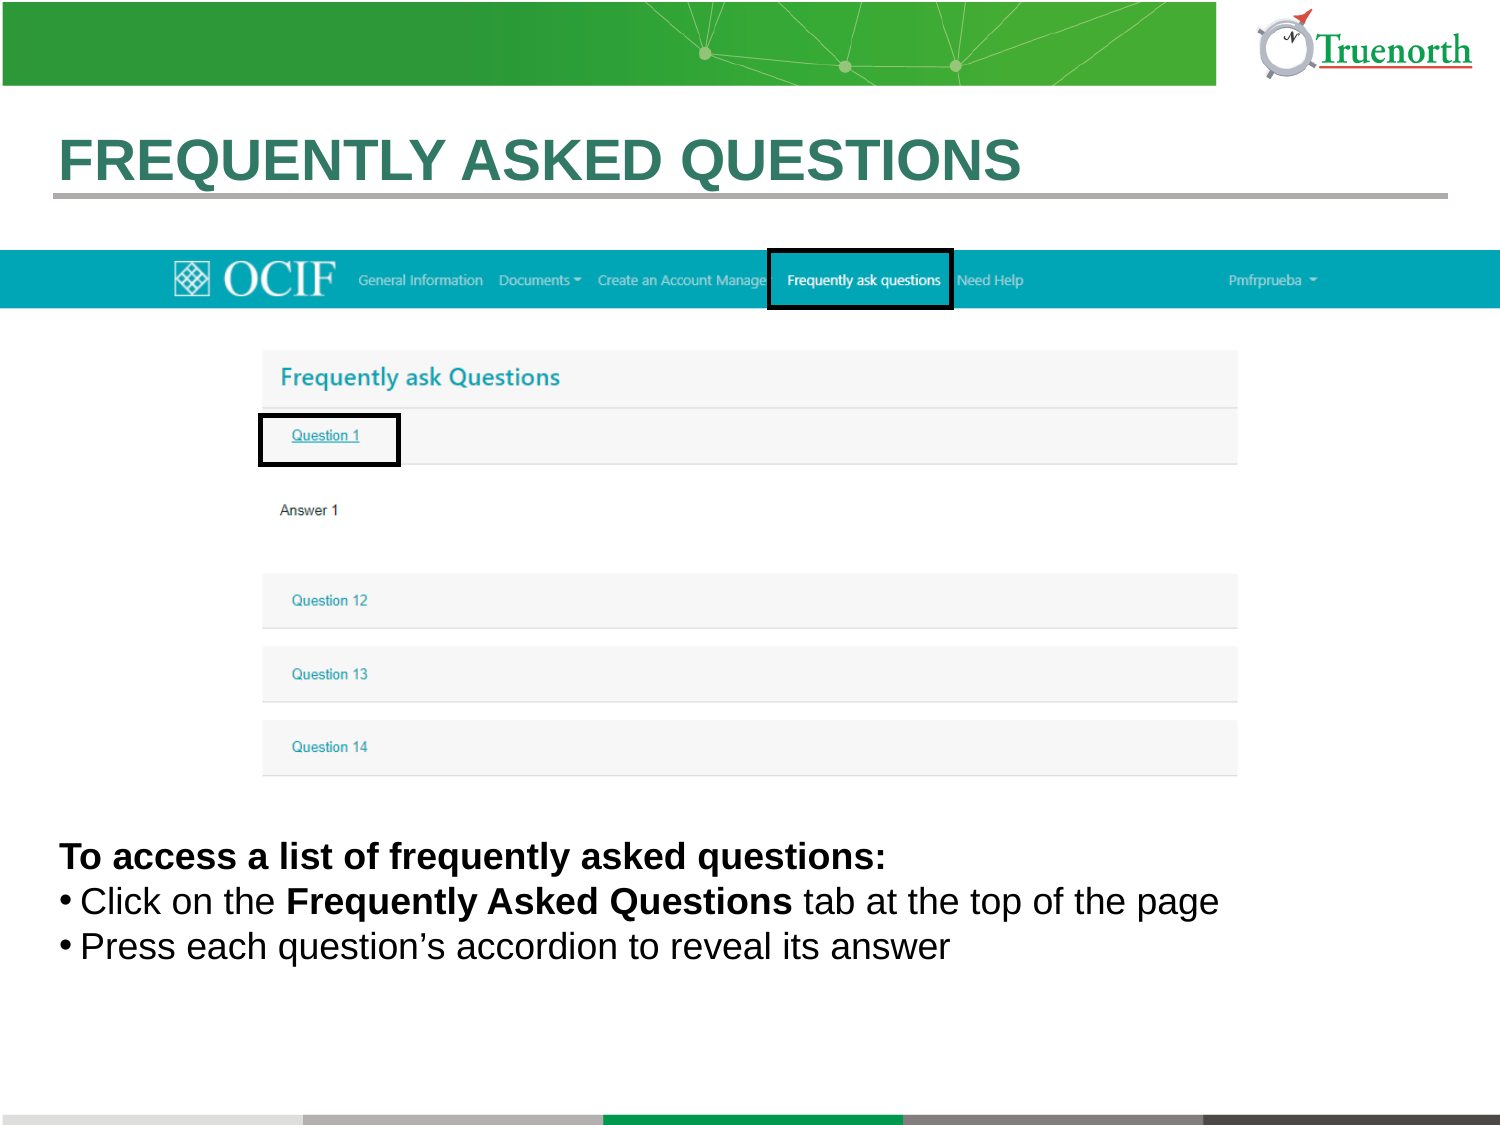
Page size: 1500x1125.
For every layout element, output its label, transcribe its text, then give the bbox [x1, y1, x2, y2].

text_box FREQUENTLY ASKED QUESTIONS [44, 114, 1326, 200]
text_box To access a list of frequently asked questions: Click on the Frequently Asked Questions tab at the top of the page Press each question’s accordion to reveal its answer [44, 824, 1274, 975]
picture [0, 2, 1500, 1125]
